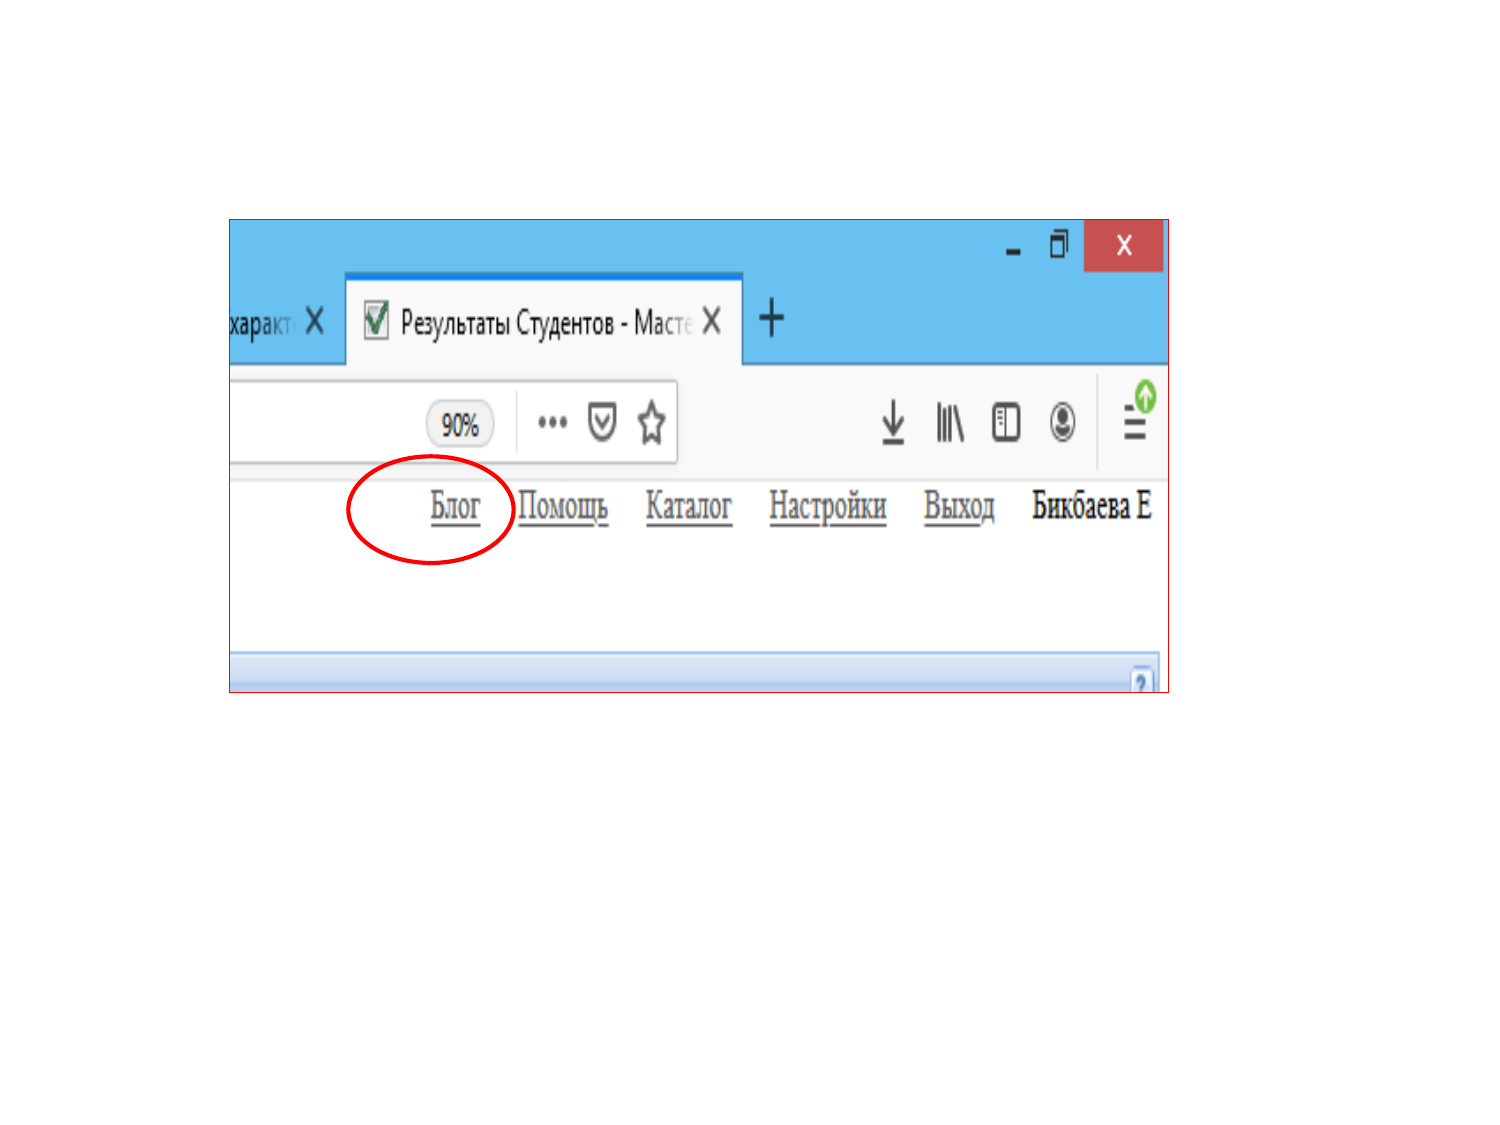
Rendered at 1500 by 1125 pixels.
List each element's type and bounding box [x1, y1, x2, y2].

picture [229, 219, 1170, 693]
